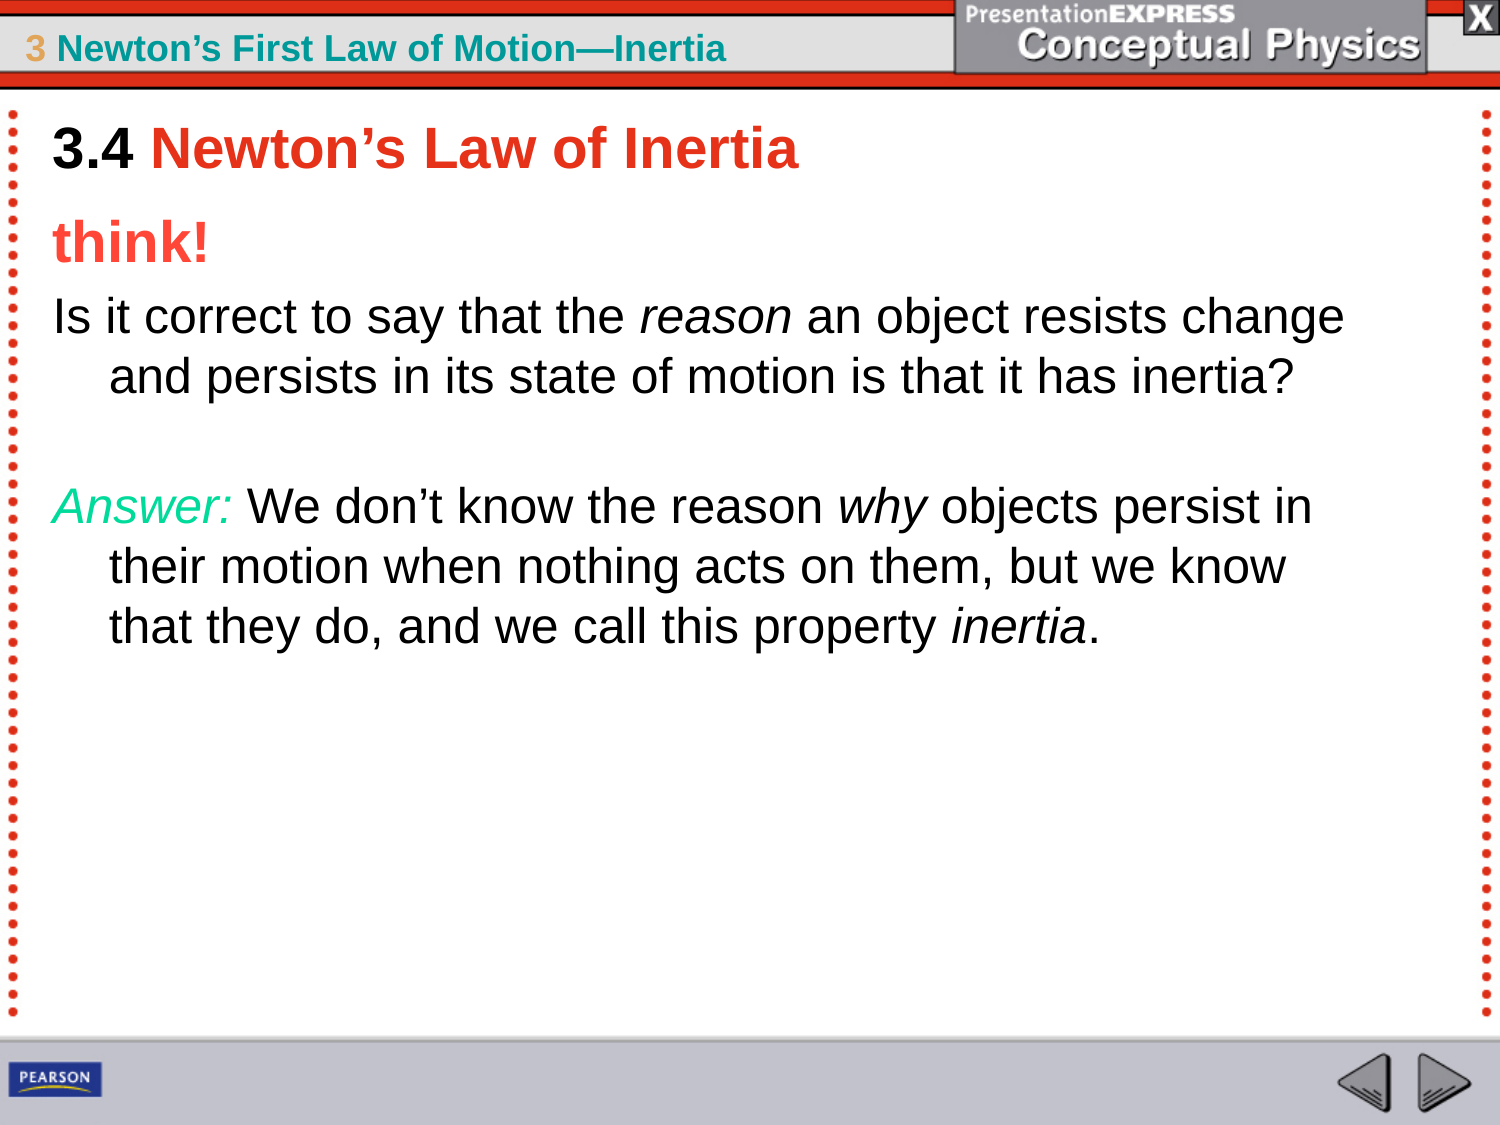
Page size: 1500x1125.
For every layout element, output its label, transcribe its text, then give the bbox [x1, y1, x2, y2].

list think! Is it correct to say that the reason an object resists change and persists in its state of motion is that it has inertia? Answer: We don’t know the reason why objects persist in their motion when nothing acts on them, but we know that they do, and we call this property inertia. [37, 196, 1375, 665]
text_box 3.4 Newton’s Law of Inertia [37, 102, 1400, 188]
picture [0, 0, 1500, 1125]
